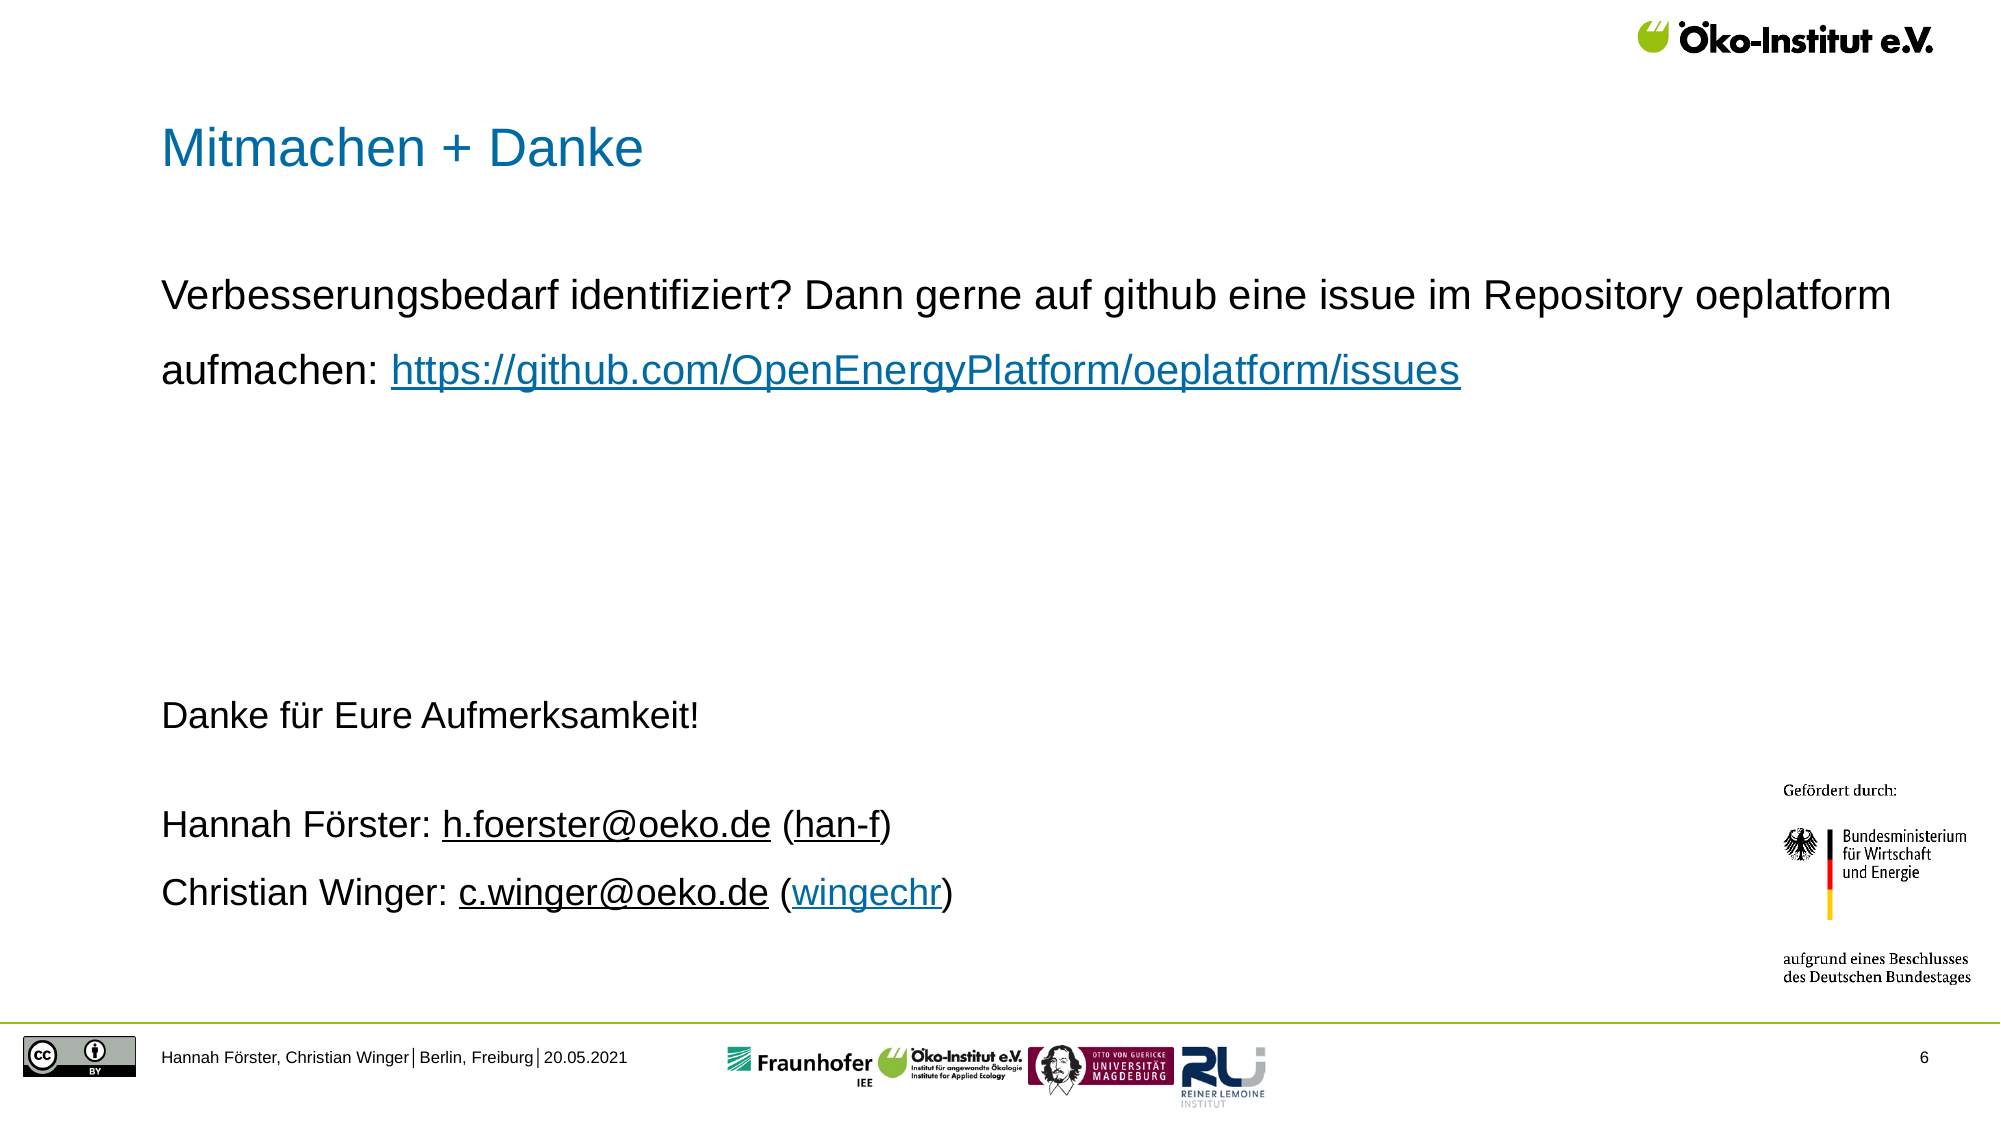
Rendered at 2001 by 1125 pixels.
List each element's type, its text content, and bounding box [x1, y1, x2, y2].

picture [720, 1030, 1280, 1122]
footer Hannah Förster, Christian Winger│Berlin, Freiburg│20.05.2021 [161, 1046, 720, 1106]
slide_number 6 [1829, 1046, 1929, 1106]
picture [23, 1036, 136, 1077]
title Mitmachen + Danke [161, 54, 1933, 178]
picture [1748, 752, 2000, 1015]
list Verbesserungsbedarf identifiziert? Dann gerne auf github eine issue im Repository oeplatform aufmachen: https://github.com/OpenEnergyPlatform/oeplatform/issues Danke für Eure Aufmerksamkeit! Hannah Förster: h.foerster@oeko.de (han-f) Christian Winger: c.winger@oeko.de (wingechr) [161, 243, 1933, 988]
